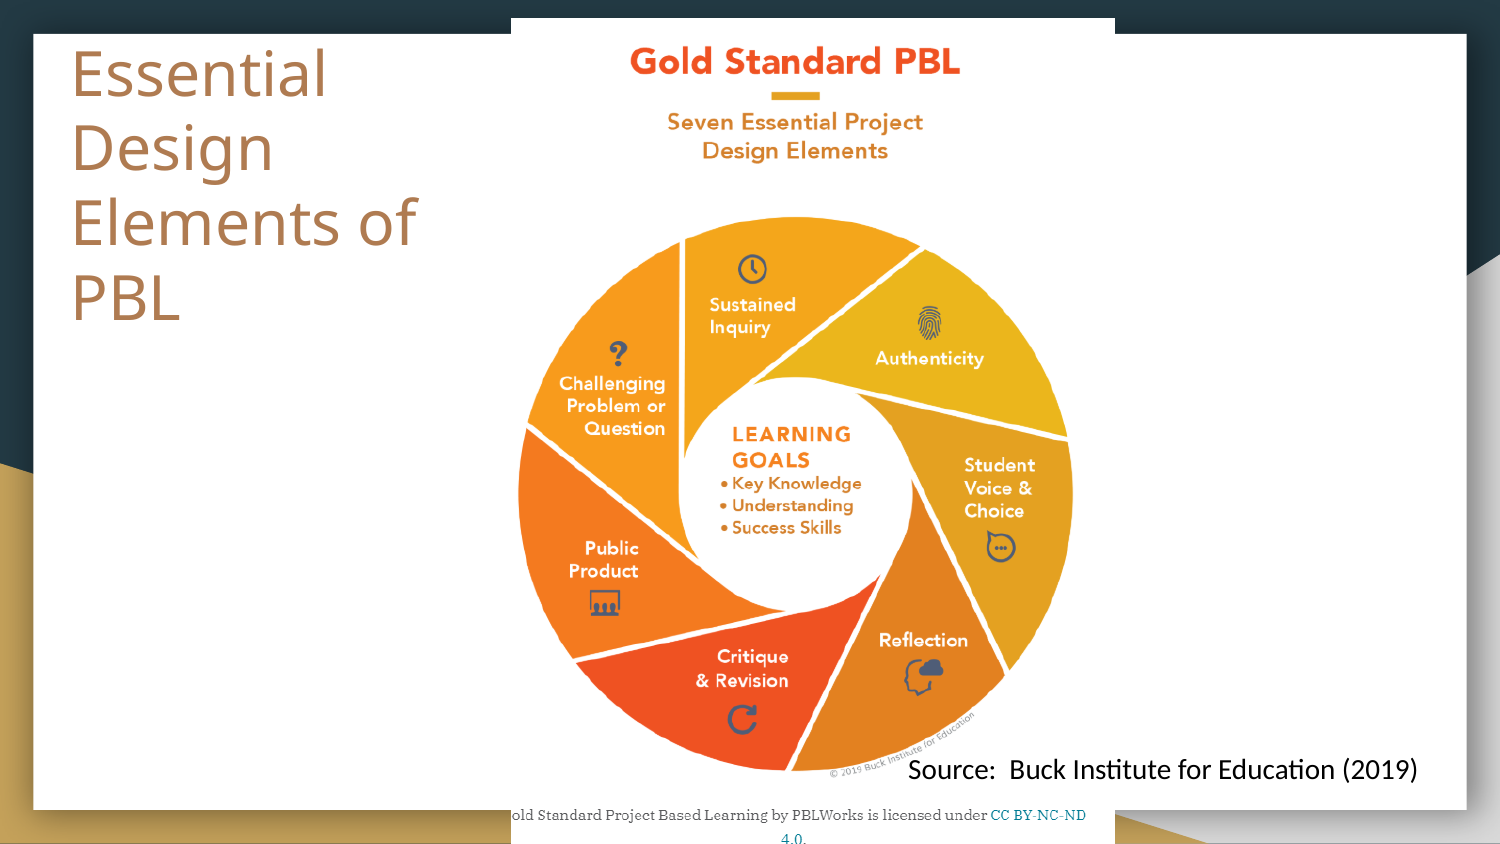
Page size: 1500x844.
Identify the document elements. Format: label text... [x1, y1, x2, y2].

title Essential Design Elements of PBL [55, 18, 509, 265]
picture [511, 18, 1115, 844]
text_box Source: Buck Institute for Education (2019) [1119, 734, 1459, 810]
